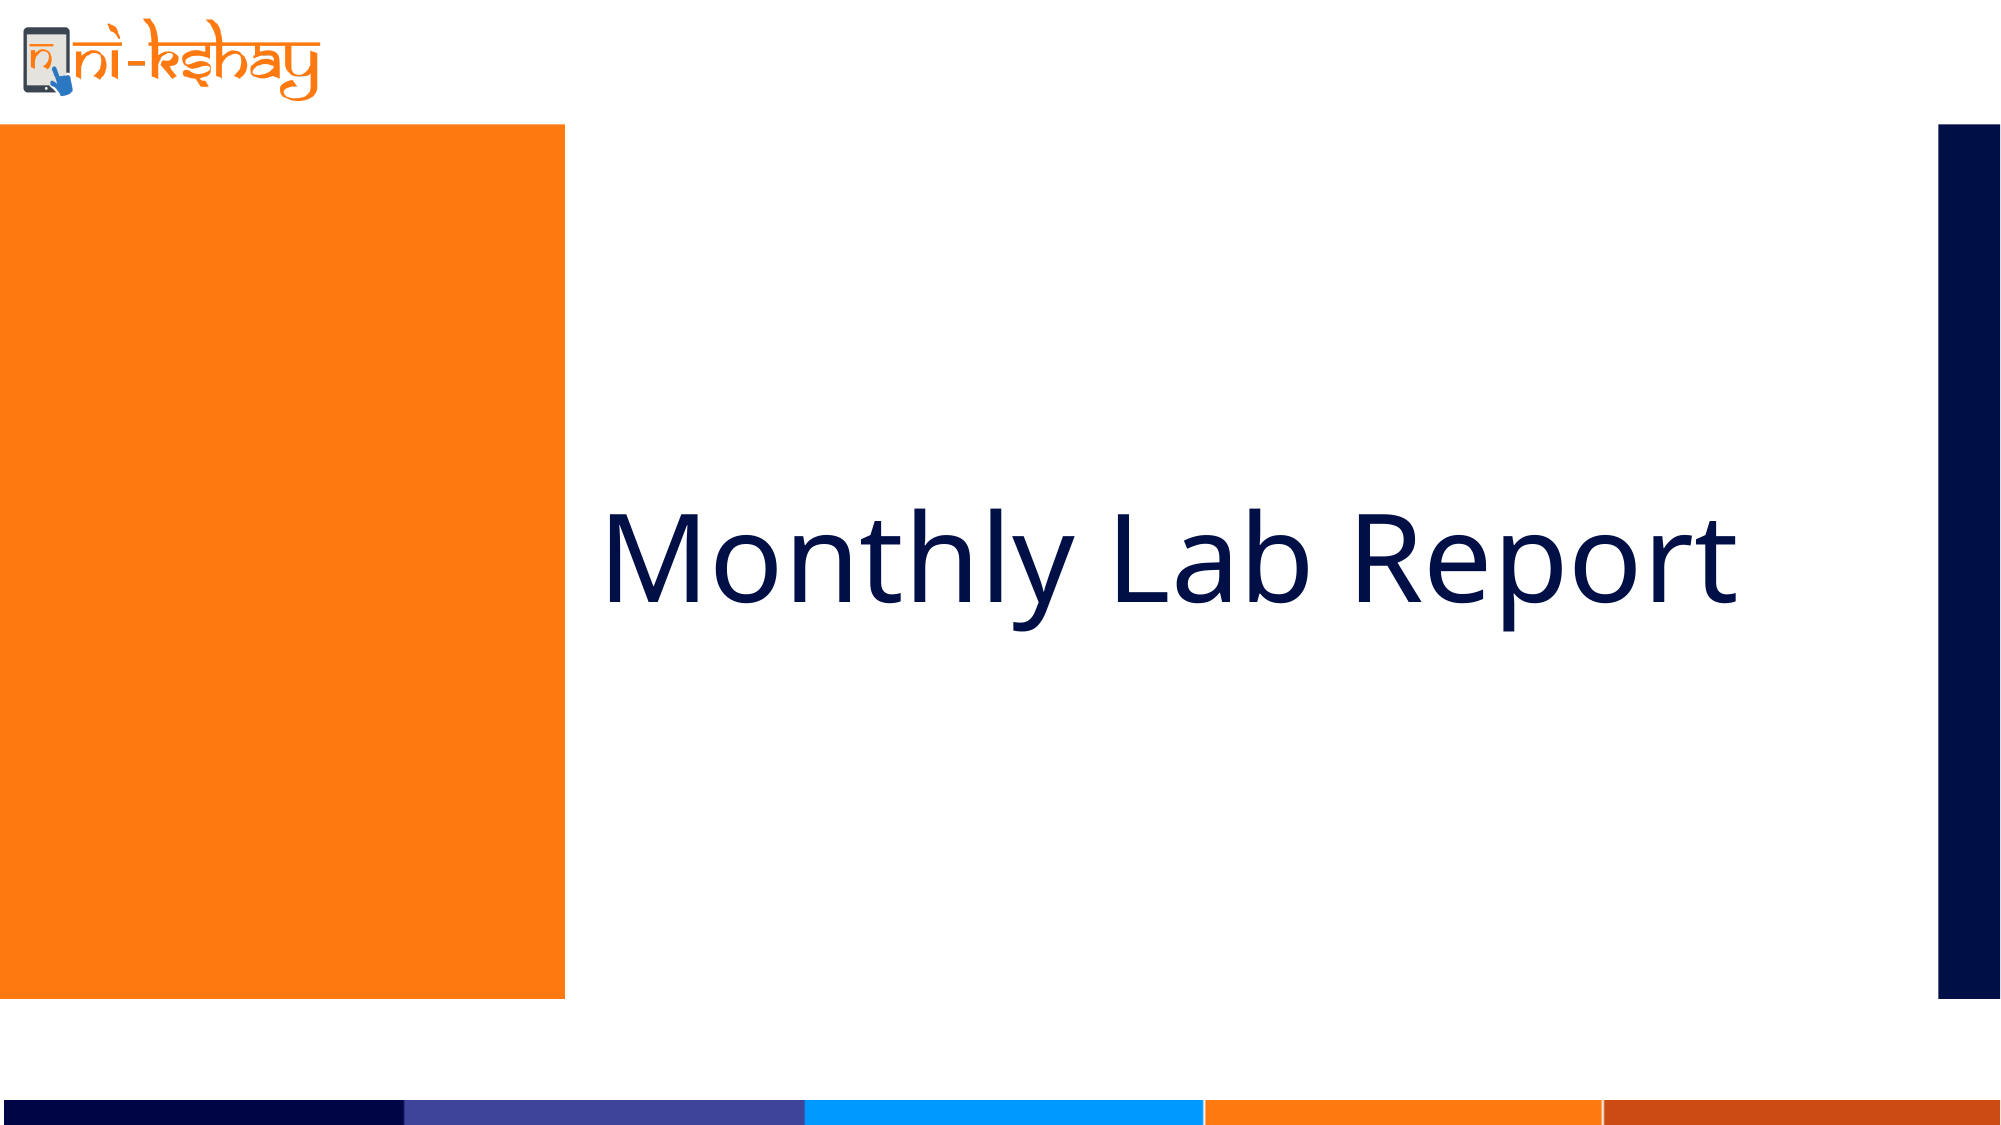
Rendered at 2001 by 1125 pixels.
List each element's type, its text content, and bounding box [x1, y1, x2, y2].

picture [21, 3, 321, 118]
title Monthly Lab Report [583, 141, 1897, 984]
picture [4, 1100, 2001, 1125]
